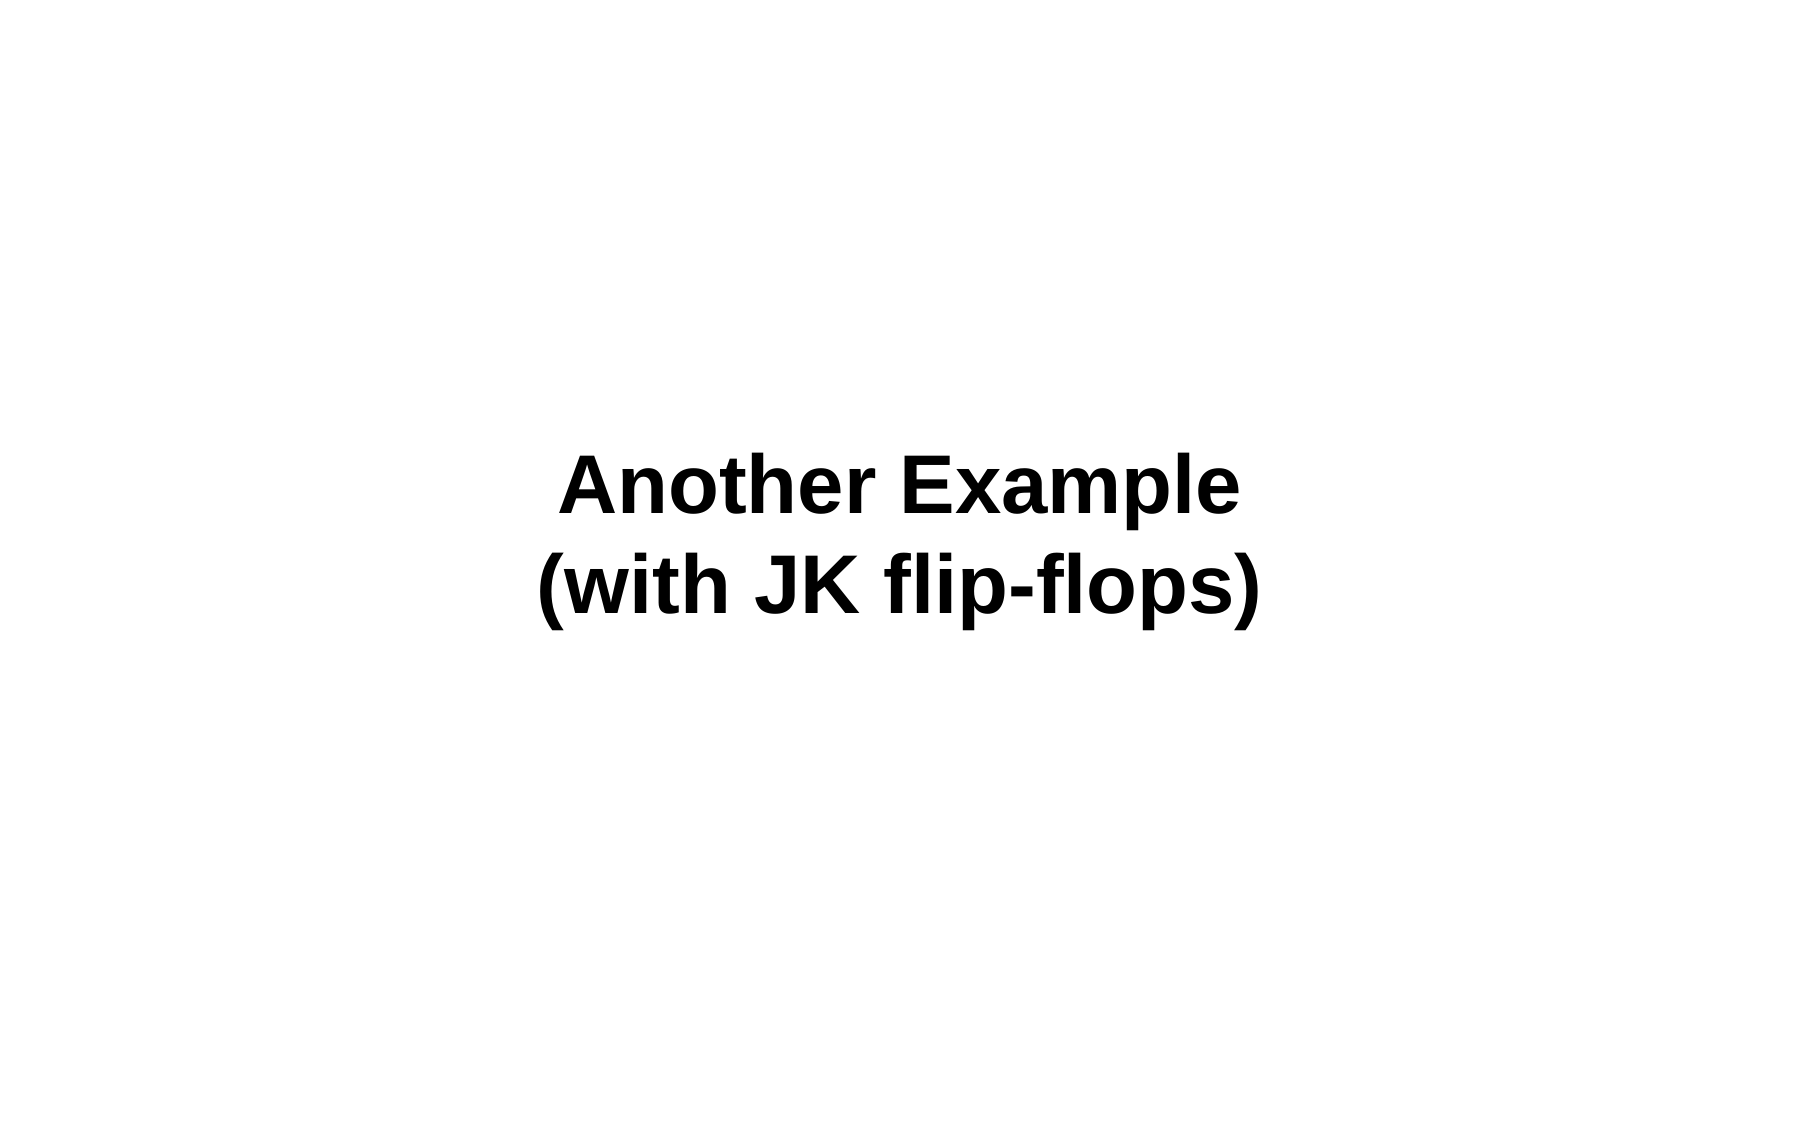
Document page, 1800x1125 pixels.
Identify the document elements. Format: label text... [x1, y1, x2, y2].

text_box Another Example (with JK flip-flops) [149, 404, 1650, 655]
